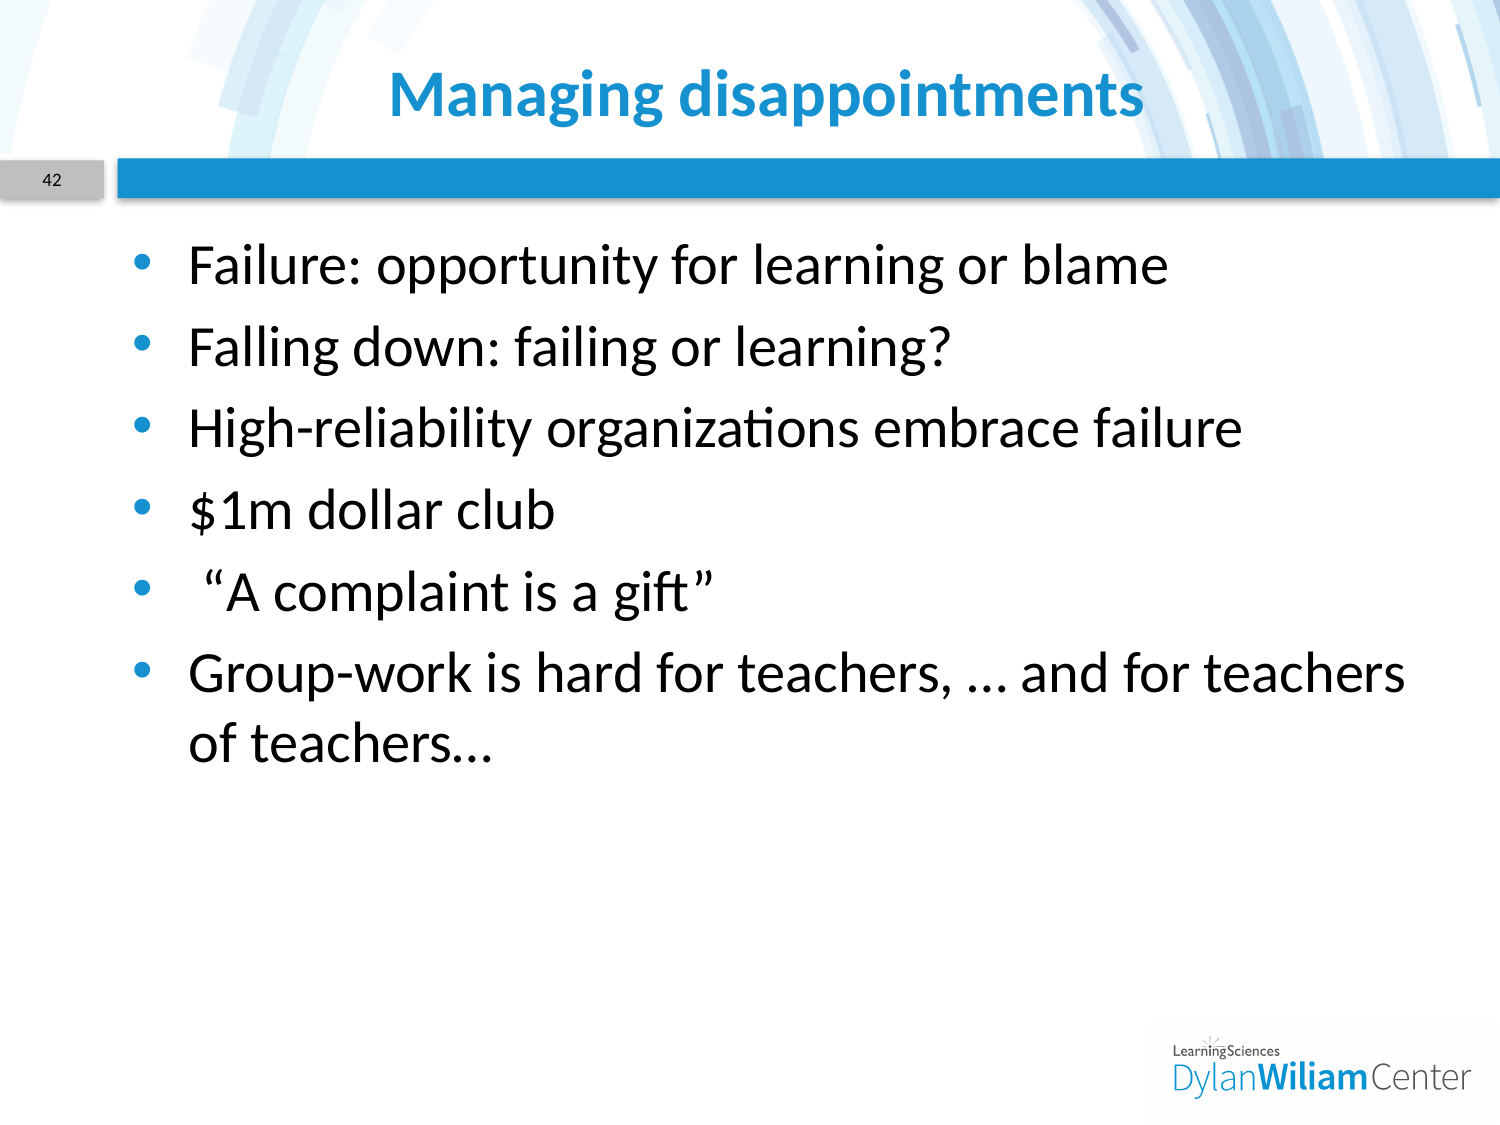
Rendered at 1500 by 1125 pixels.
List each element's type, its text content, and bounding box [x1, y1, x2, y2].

title Managing disappointments [117, 38, 1418, 141]
picture [1145, 1021, 1500, 1125]
list Failure: opportunity for learning or blame Falling down: failing or learning? High-reliability organizations embrace failure $1m dollar club “A complaint is a gift” Group-work is hard for teachers, … and for teachers of teachers… [117, 218, 1425, 1022]
picture [0, 0, 1500, 159]
slide_number 42 [0, 160, 105, 199]
